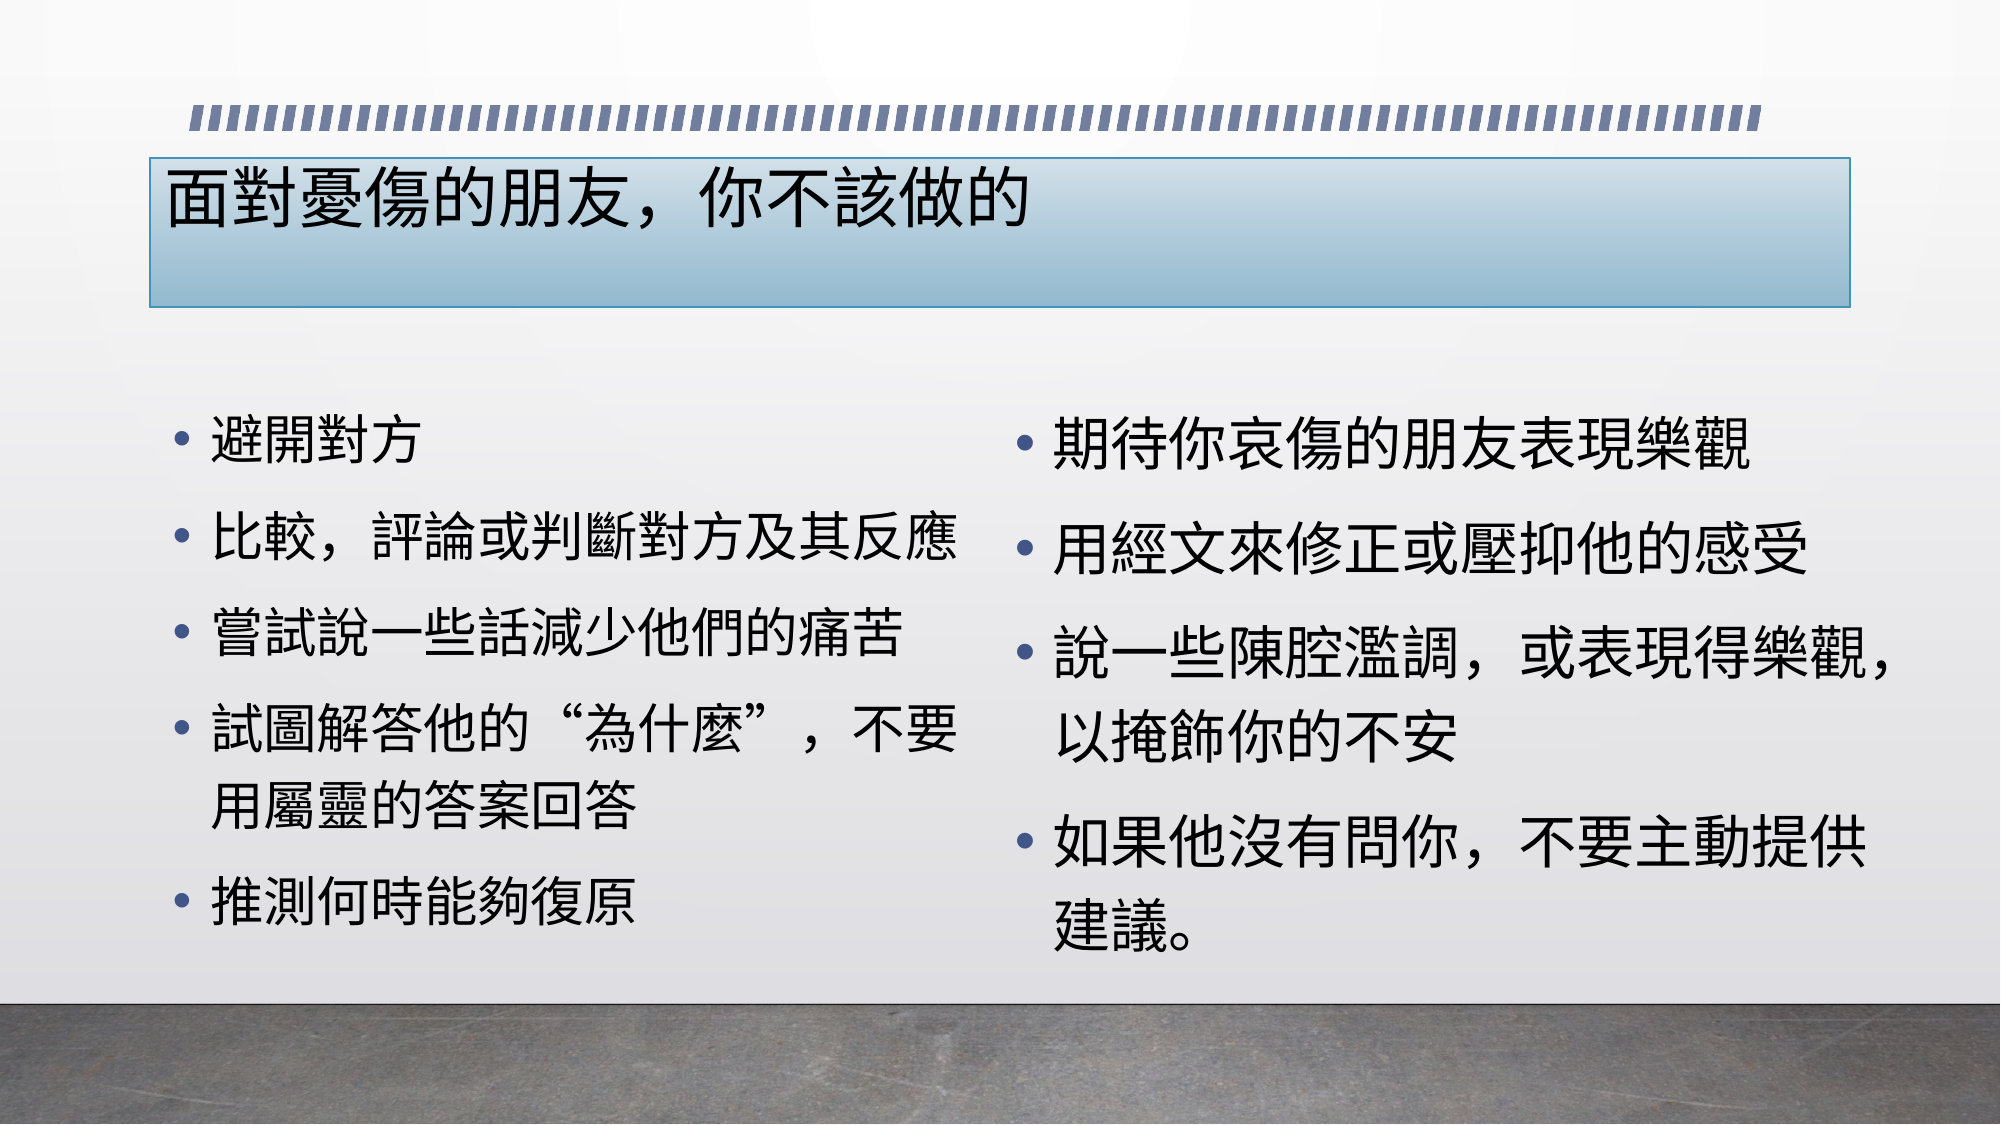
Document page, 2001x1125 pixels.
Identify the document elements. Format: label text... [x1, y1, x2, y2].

picture [0, 1004, 2000, 1124]
title 面對憂傷的朋友，你不該做的 [149, 157, 1851, 308]
list 避開對方 比較，評論或判斷對方及其反應 嘗試說一些話減少他們的痛苦 試圖解答他的“為什麼”，不要用屬靈的答案回答 推測何時能夠復原 [157, 385, 988, 1000]
list 期待你哀傷的朋友表現樂觀 用經文來修正或壓抑他的感受 說一些陳腔濫調，或表現得樂觀，以掩飾你的不安 如果他沒有問你，不要主動提供建議。 [999, 385, 1913, 1000]
